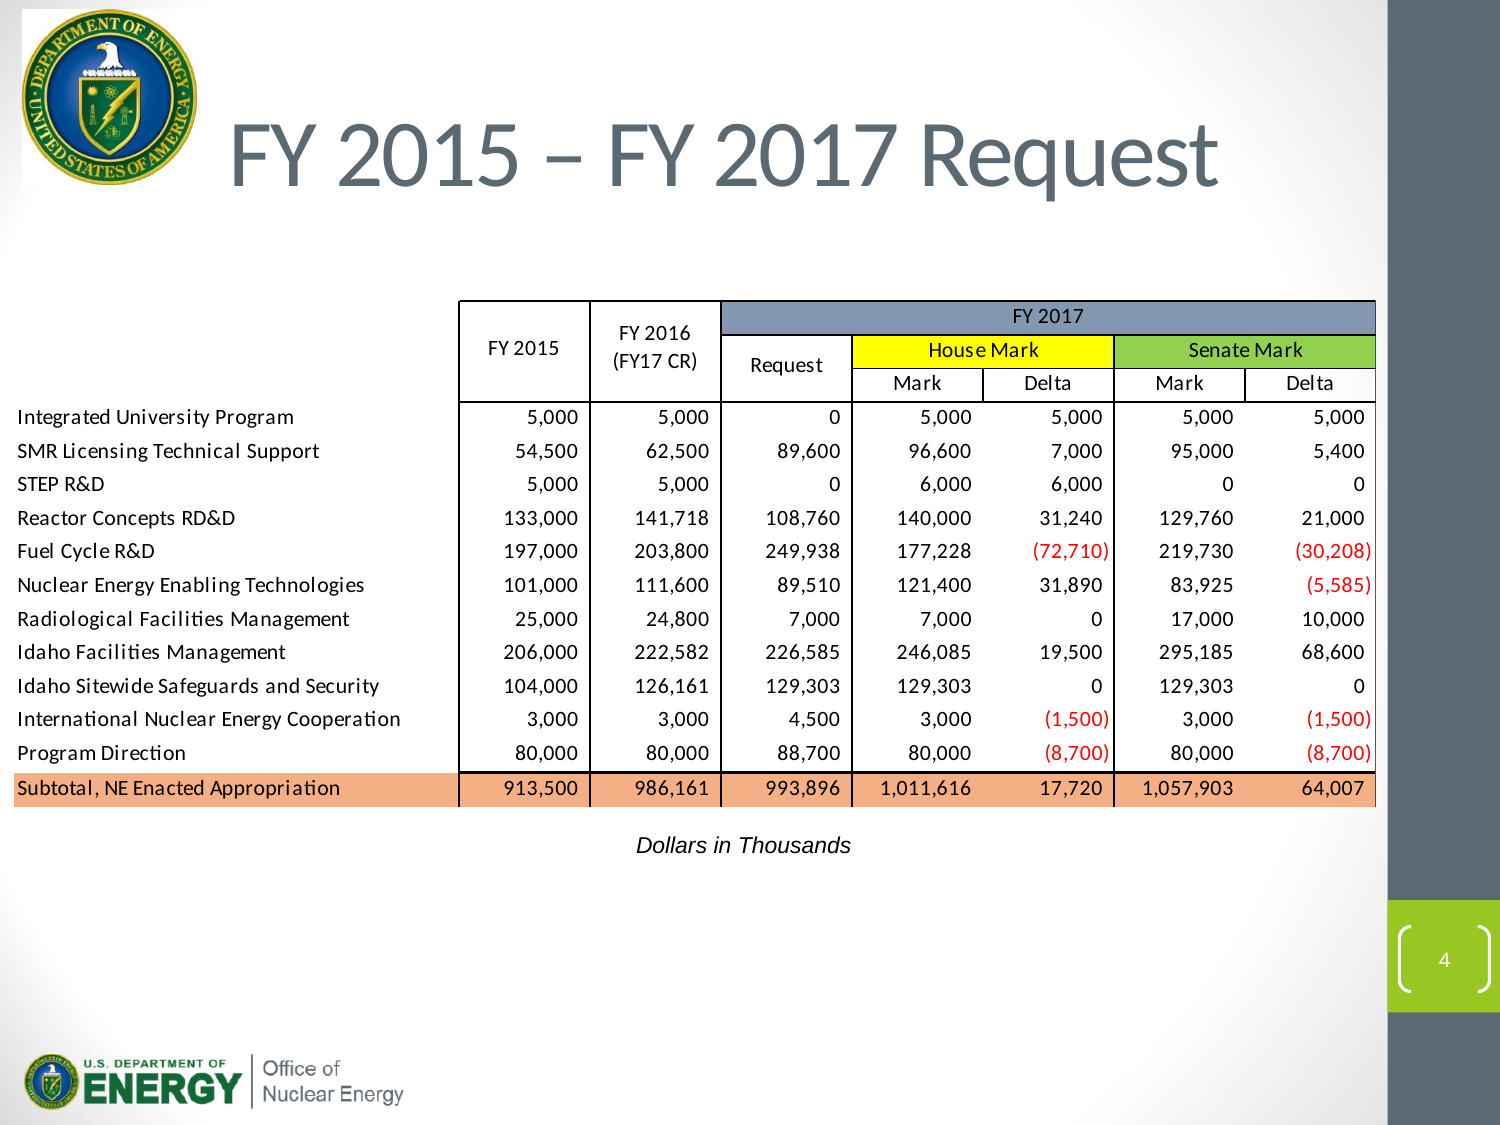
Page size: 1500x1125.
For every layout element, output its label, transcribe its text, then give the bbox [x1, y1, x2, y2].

text_box FY 2015 – FY 2017 Request [49, 54, 1400, 243]
slide_number 4 [1397, 924, 1492, 994]
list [11, 299, 1378, 809]
picture [0, 0, 1387, 1125]
text_box Dollars in Thousands [387, 823, 1100, 866]
